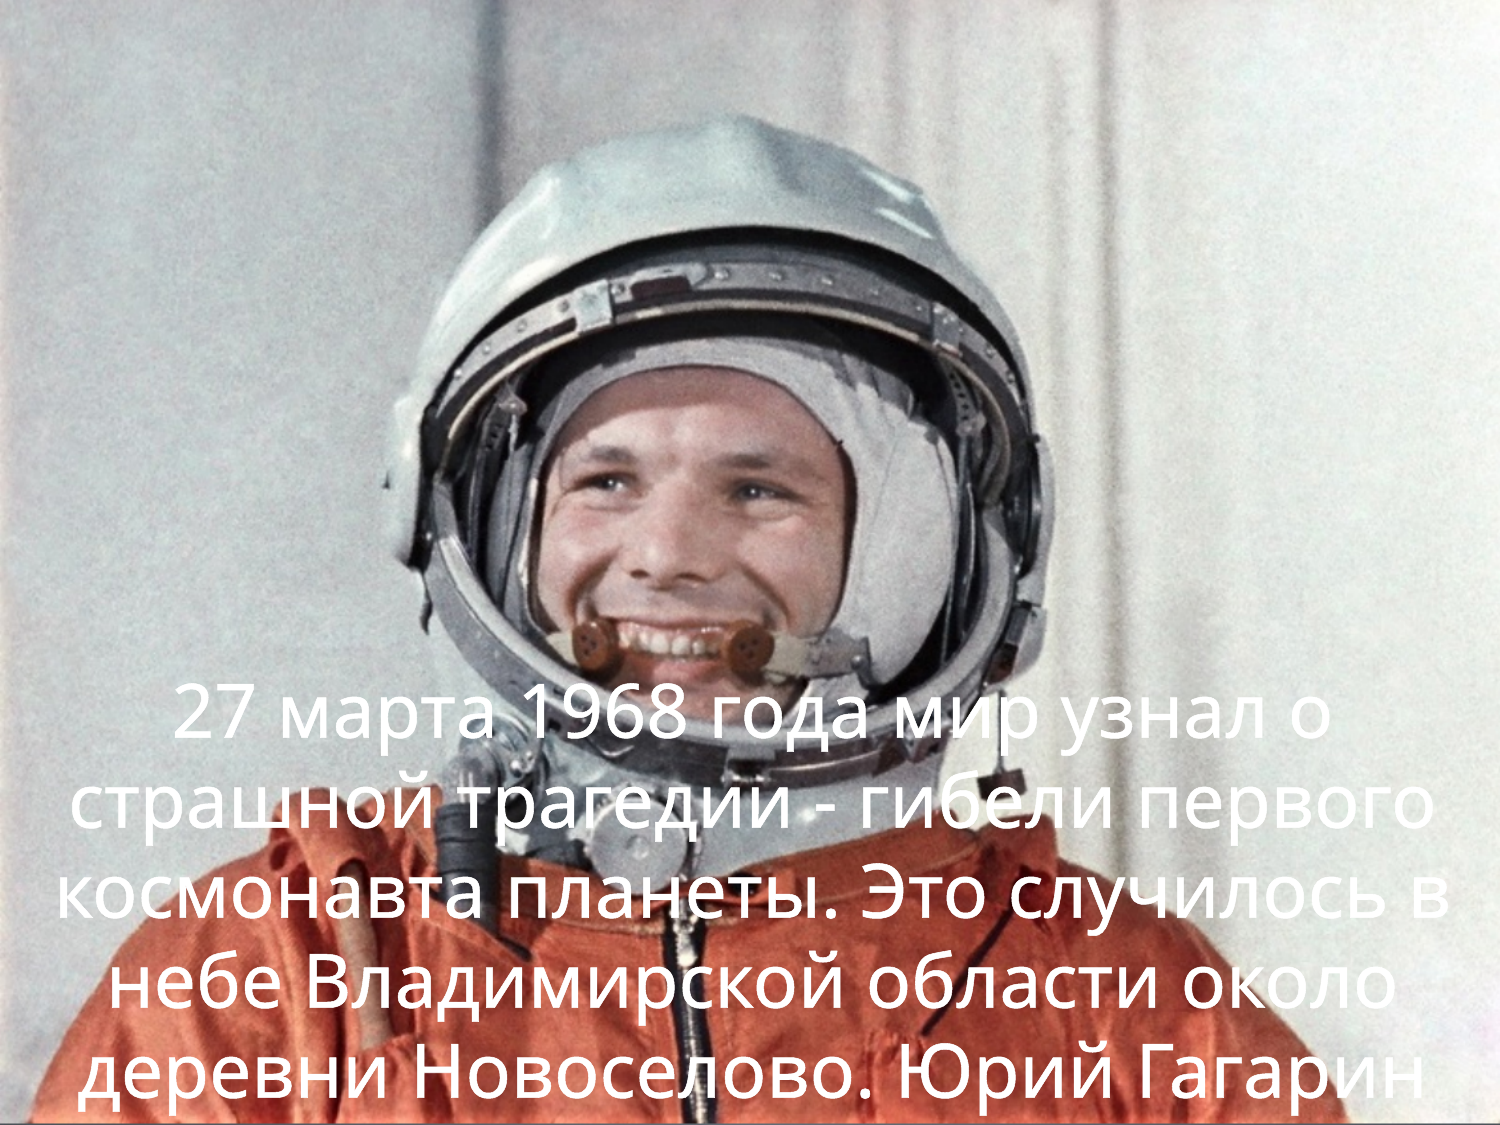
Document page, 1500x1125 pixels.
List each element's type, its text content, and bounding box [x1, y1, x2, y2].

picture [0, 0, 1500, 655]
text_box 27 марта 1968 года мир узнал о страшной трагедии - гибели первого космонавта планеты. Это случилось в небе Владимирской области около деревни Новоселово. Юрий Гагарин совершал тренировочный полет с инструктором, Героем Советского Союза Владимиром Серегиным. [0, 655, 1500, 1125]
